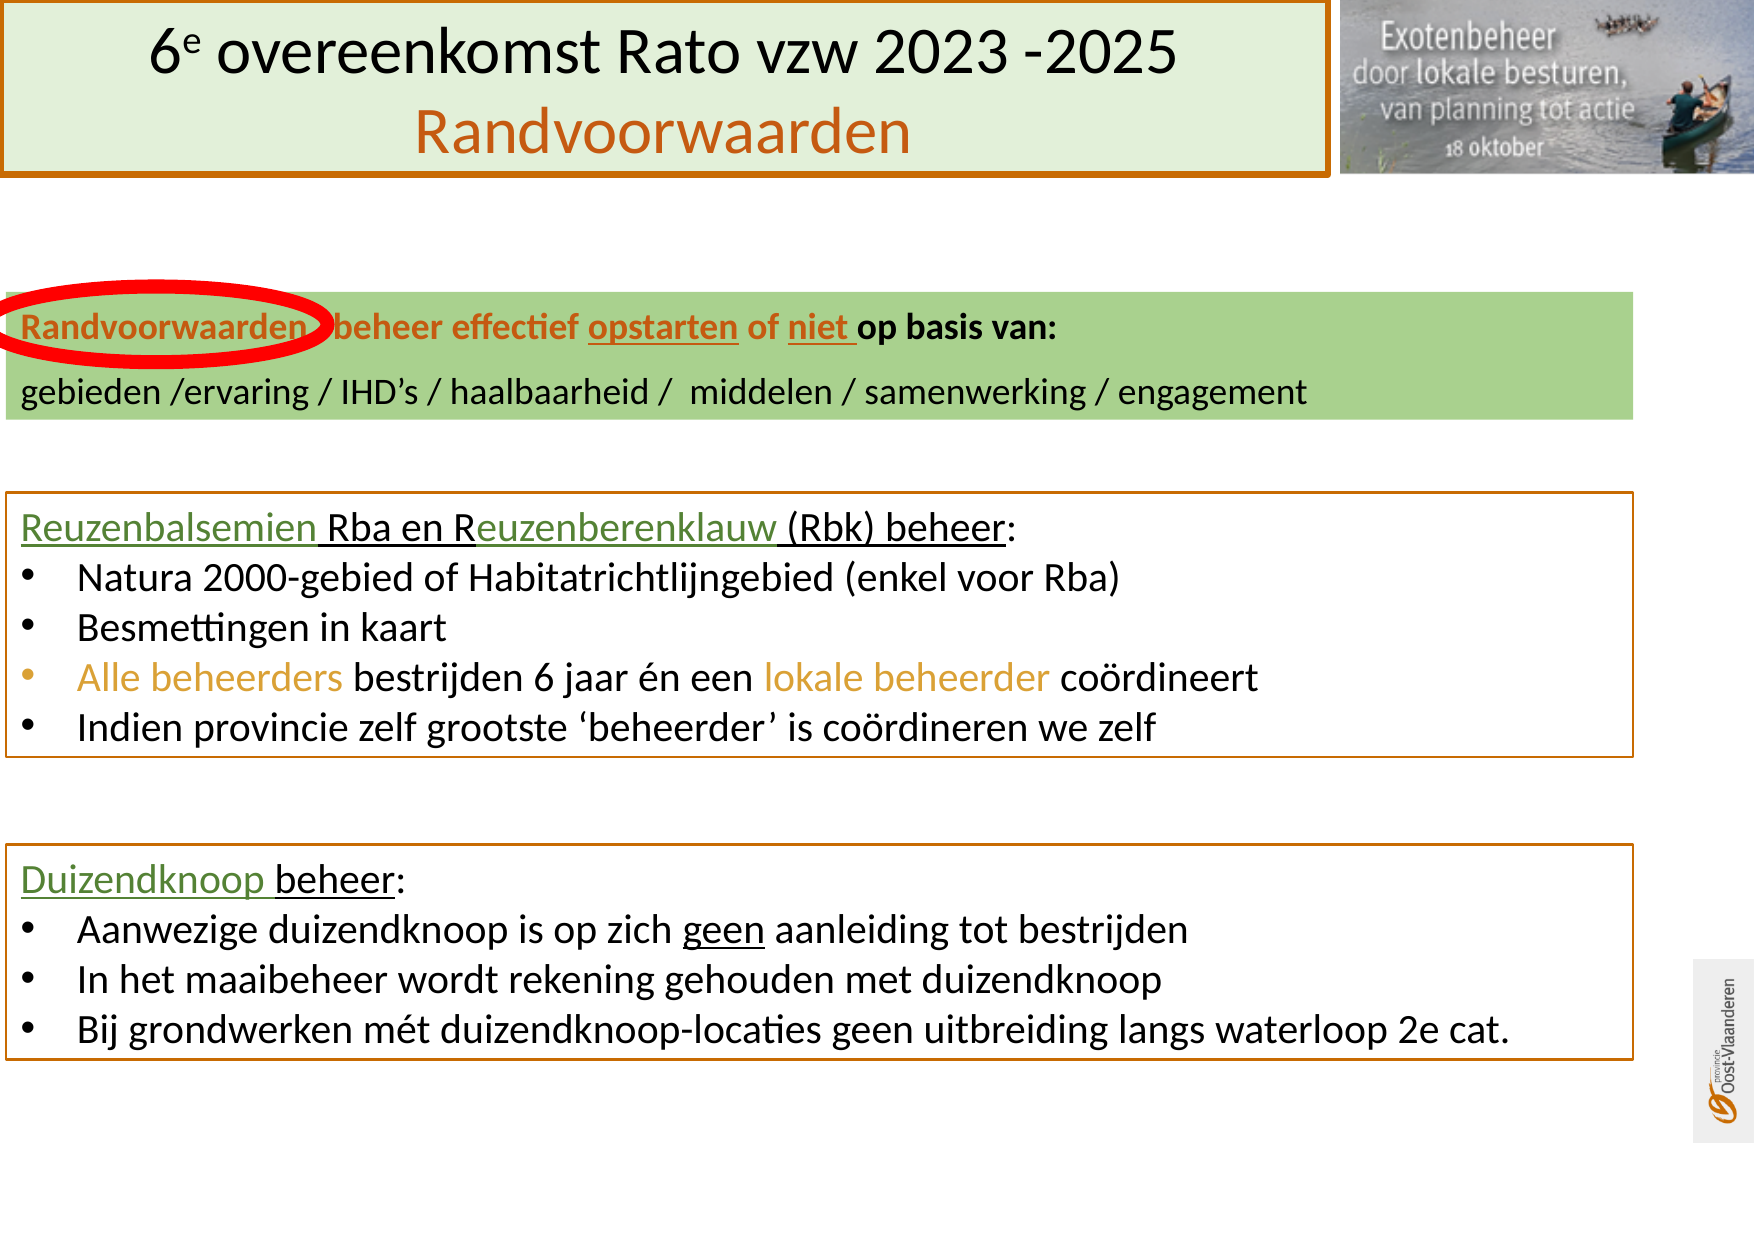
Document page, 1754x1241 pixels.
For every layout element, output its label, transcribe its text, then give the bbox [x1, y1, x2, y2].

text_box Reuzenbalsemien Rba en Reuzenberenklauw (Rbk) beheer: Natura 2000-gebied of Habitatrichtlijngebied (enkel voor Rba) Besmettingen in kaart Alle beheerders bestrijden 6 jaar én een lokale beheerder coördineert Indien provincie zelf grootste ‘beheerder’ is coördineren we zelf [5, 492, 1634, 758]
text_box 6e overeenkomst Rato vzw 2023 -2025 Randvoorwaarden [0, 0, 1329, 175]
text_box [0, 285, 329, 364]
picture [1693, 959, 1754, 1143]
picture [1340, 0, 1754, 176]
text_box Duizendknoop beheer: Aanwezige duizendknoop is op zich geen aanleiding tot bestrijden In het maaibeheer wordt rekening gehouden met duizendknoop Bij grondwerken mét duizendknoop-locaties geen uitbreiding langs waterloop 2e cat. [5, 844, 1634, 1060]
text_box Randvoorwaarden beheer effectief opstarten of niet op basis van: gebieden /ervaring / IHD’s / haalbaarheid / middelen / samenwerking / engagement [5, 291, 1634, 420]
